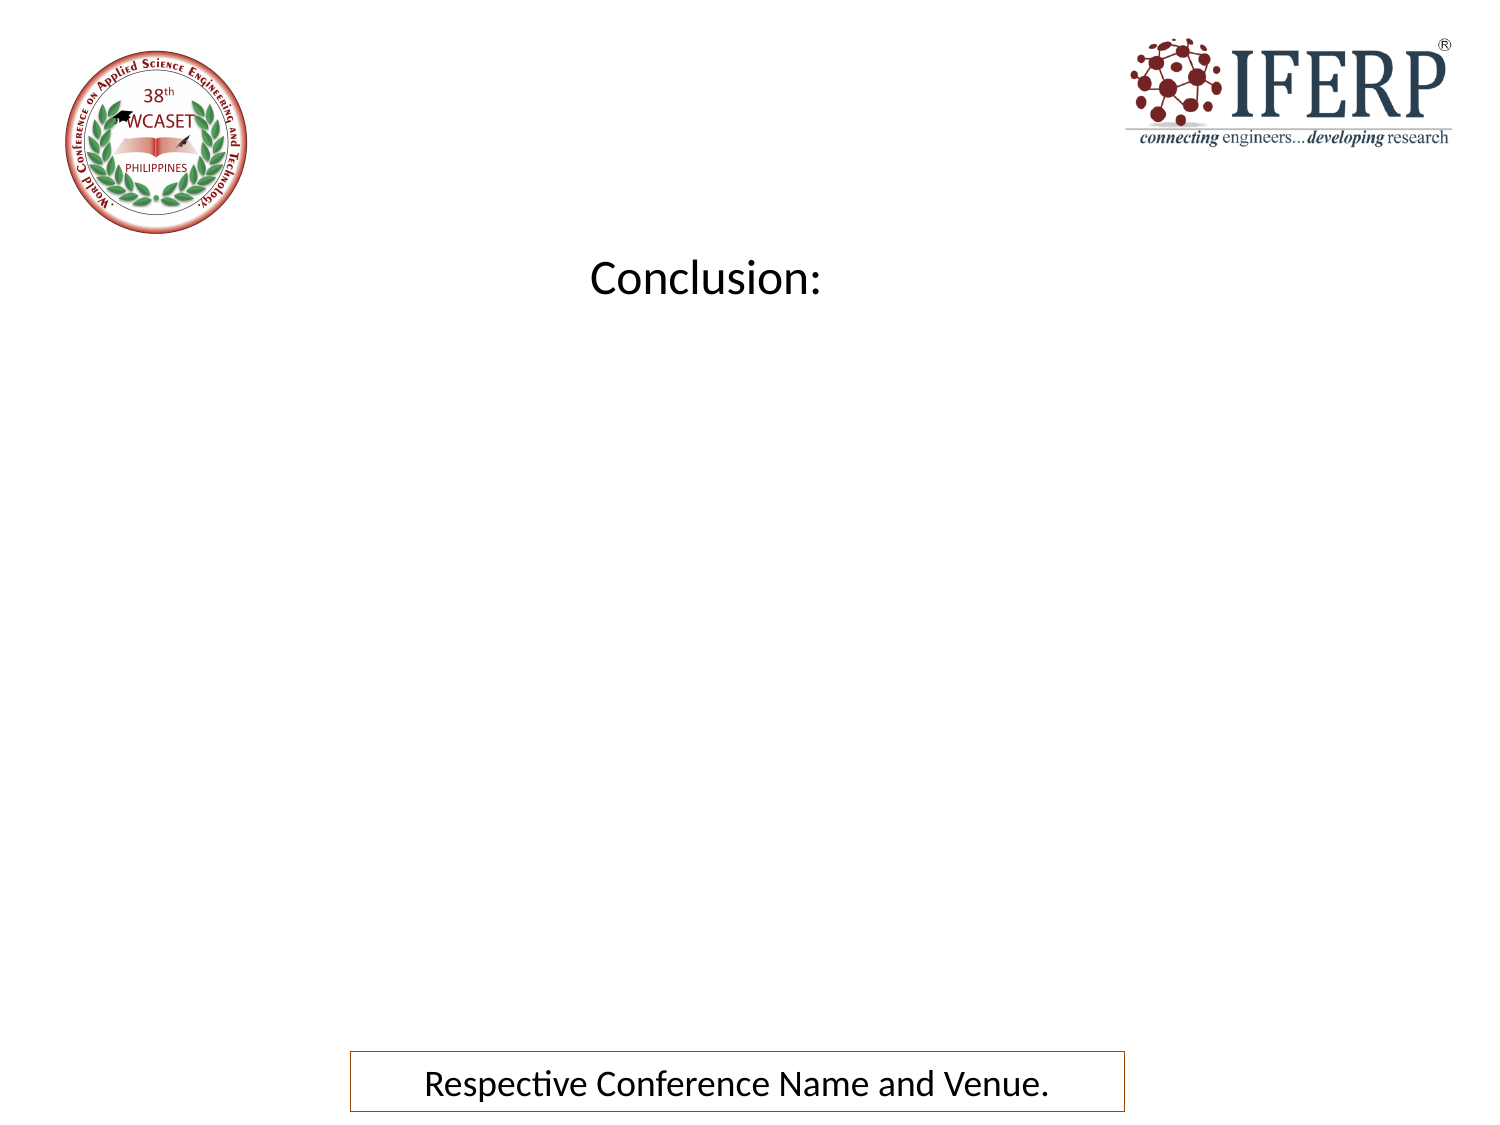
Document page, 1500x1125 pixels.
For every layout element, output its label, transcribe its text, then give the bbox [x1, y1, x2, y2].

text_box Respective Conference Name and Venue. [350, 1051, 1125, 1112]
picture [1114, 23, 1463, 151]
title Conclusion: [450, 237, 963, 313]
picture [62, 48, 251, 236]
